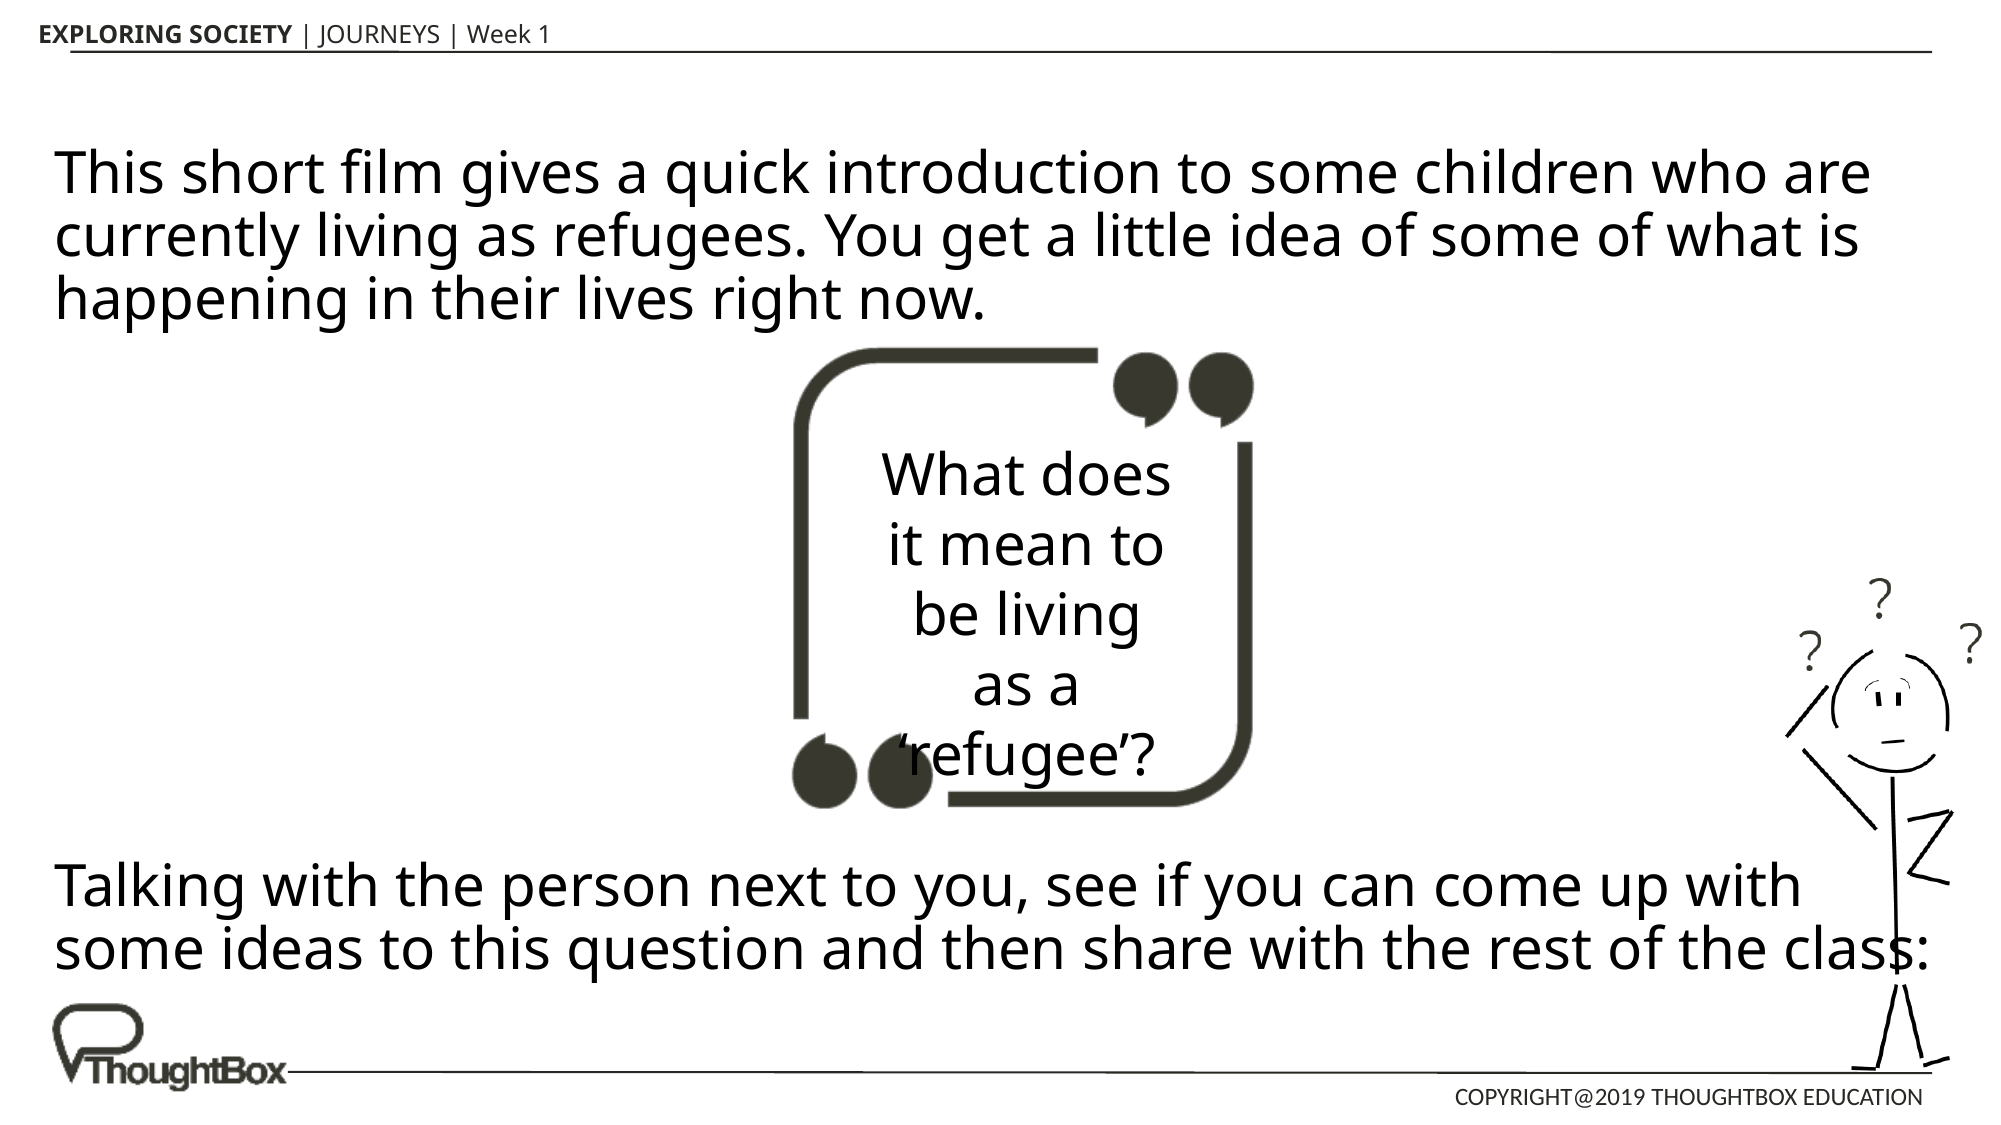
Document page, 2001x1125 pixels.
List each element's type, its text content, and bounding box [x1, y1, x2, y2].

picture [765, 321, 1280, 836]
picture [51, 1009, 288, 1093]
list This short film gives a quick introduction to some children who are currently living as refugees. You get a little idea of some of what is happening in their lives right now. Talking with the person next to you, see if you can come up with some ideas to this question and then share with the rest of the class: [39, 136, 1969, 1009]
picture [1762, 543, 2000, 1071]
